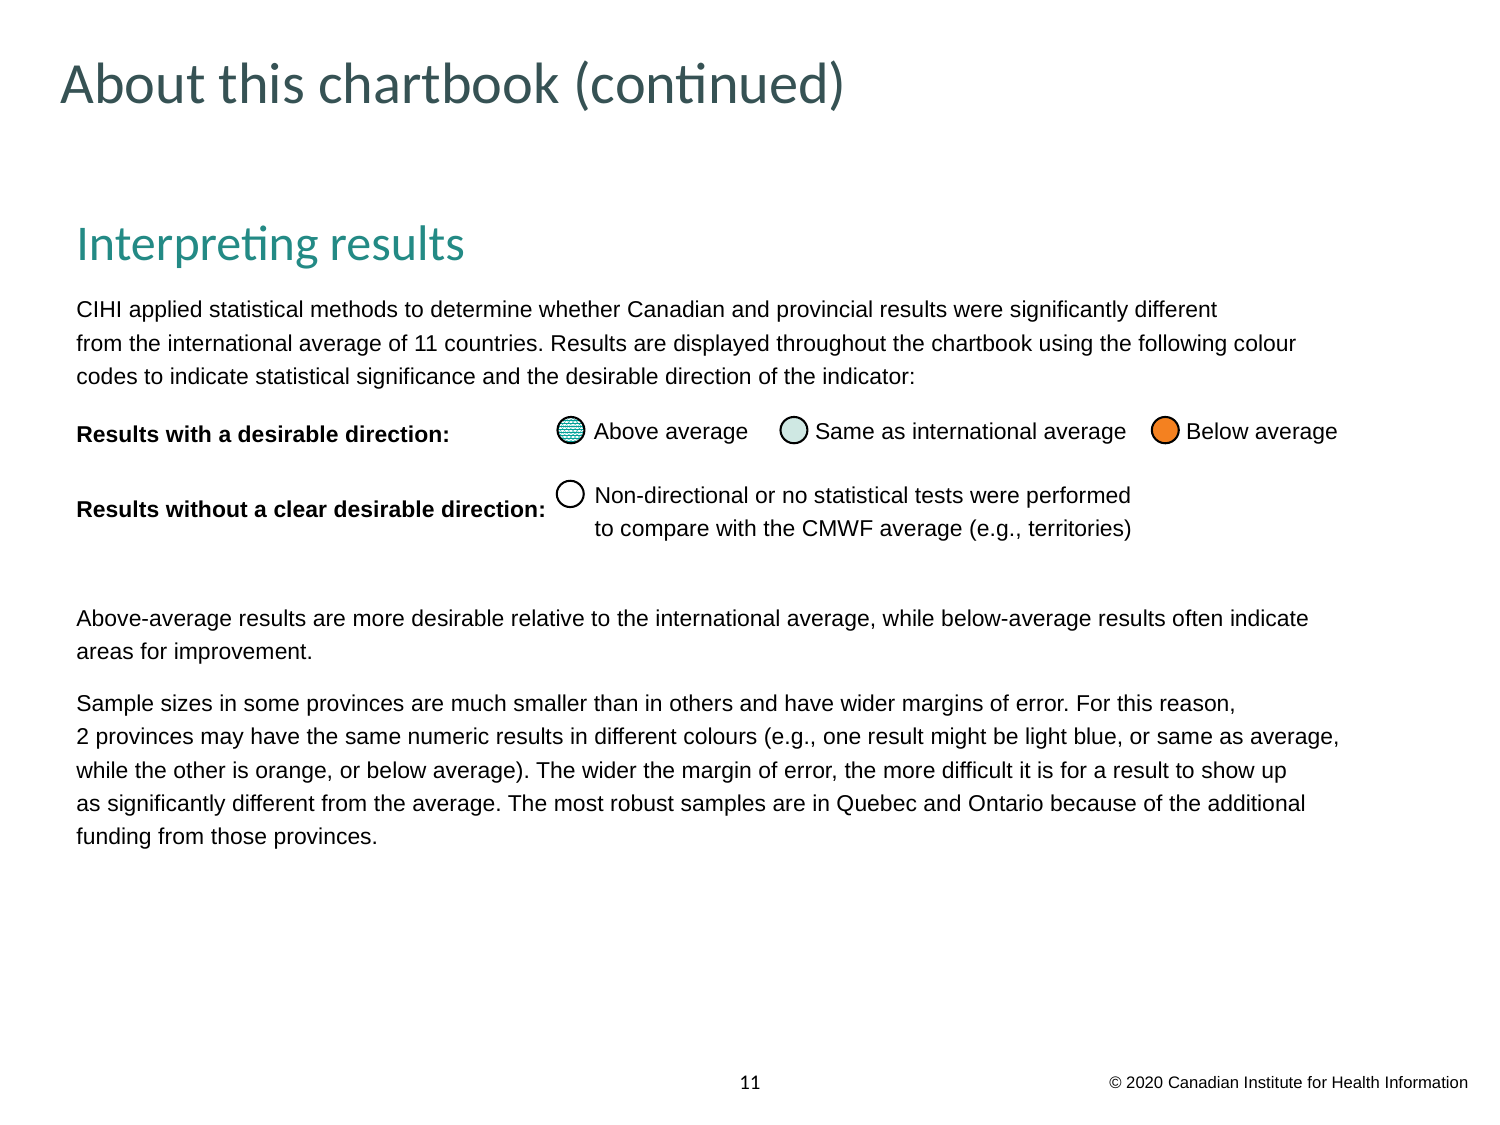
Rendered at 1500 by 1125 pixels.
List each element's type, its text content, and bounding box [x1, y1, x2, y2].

list Interpreting results CIHI applied statistical methods to determine whether Canadian and provincial results were significantly different from the international average of 11 countries. Results are displayed throughout the chartbook using the following colour codes to indicate statistical significance and the desirable direction of the indicator: Results with a desirable direction: Results without a clear desirable direction: Above-average results are more desirable relative to the international average, while below-average results often indicate areas for improvement. Sample sizes in some provinces are much smaller than in others and have wider margins of error. For this reason, 2 provinces may have the same numeric results in different colours (e.g., one result might be light blue, or same as average, while the other is orange, or below average). The wider the margin of error, the more difficult it is for a result to show up as significantly different from the average. The most robust samples are in Quebec and Ontario because of the additional funding from those provinces. [61, 208, 1362, 856]
title About this chartbook (continued) [60, 45, 1411, 136]
text_box © 2020 Canadian Institute for Health Information [1057, 1064, 1489, 1100]
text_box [557, 409, 1391, 453]
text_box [556, 467, 1308, 550]
